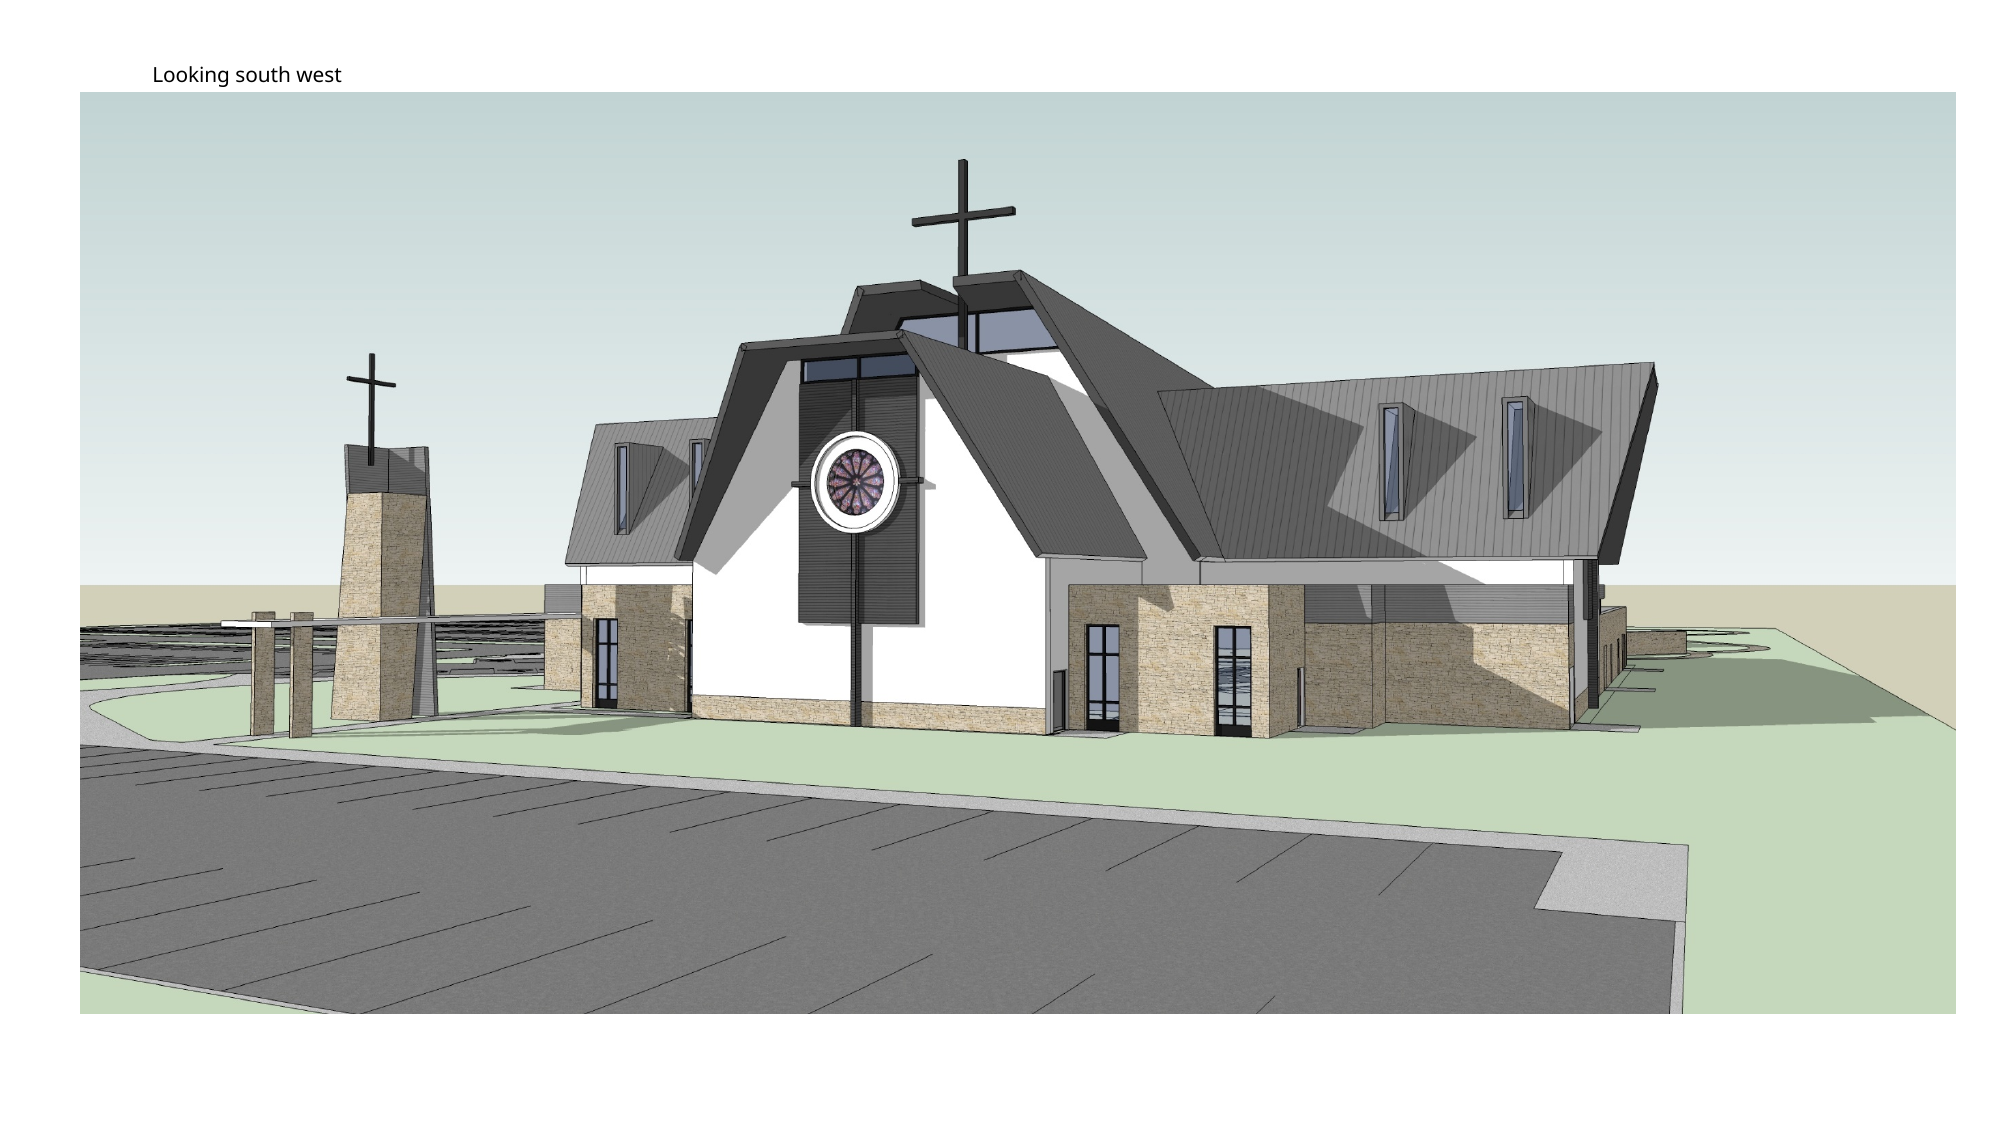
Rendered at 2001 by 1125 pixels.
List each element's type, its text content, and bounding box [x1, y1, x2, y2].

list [80, 92, 1956, 1014]
title Looking south west [137, 59, 1863, 92]
